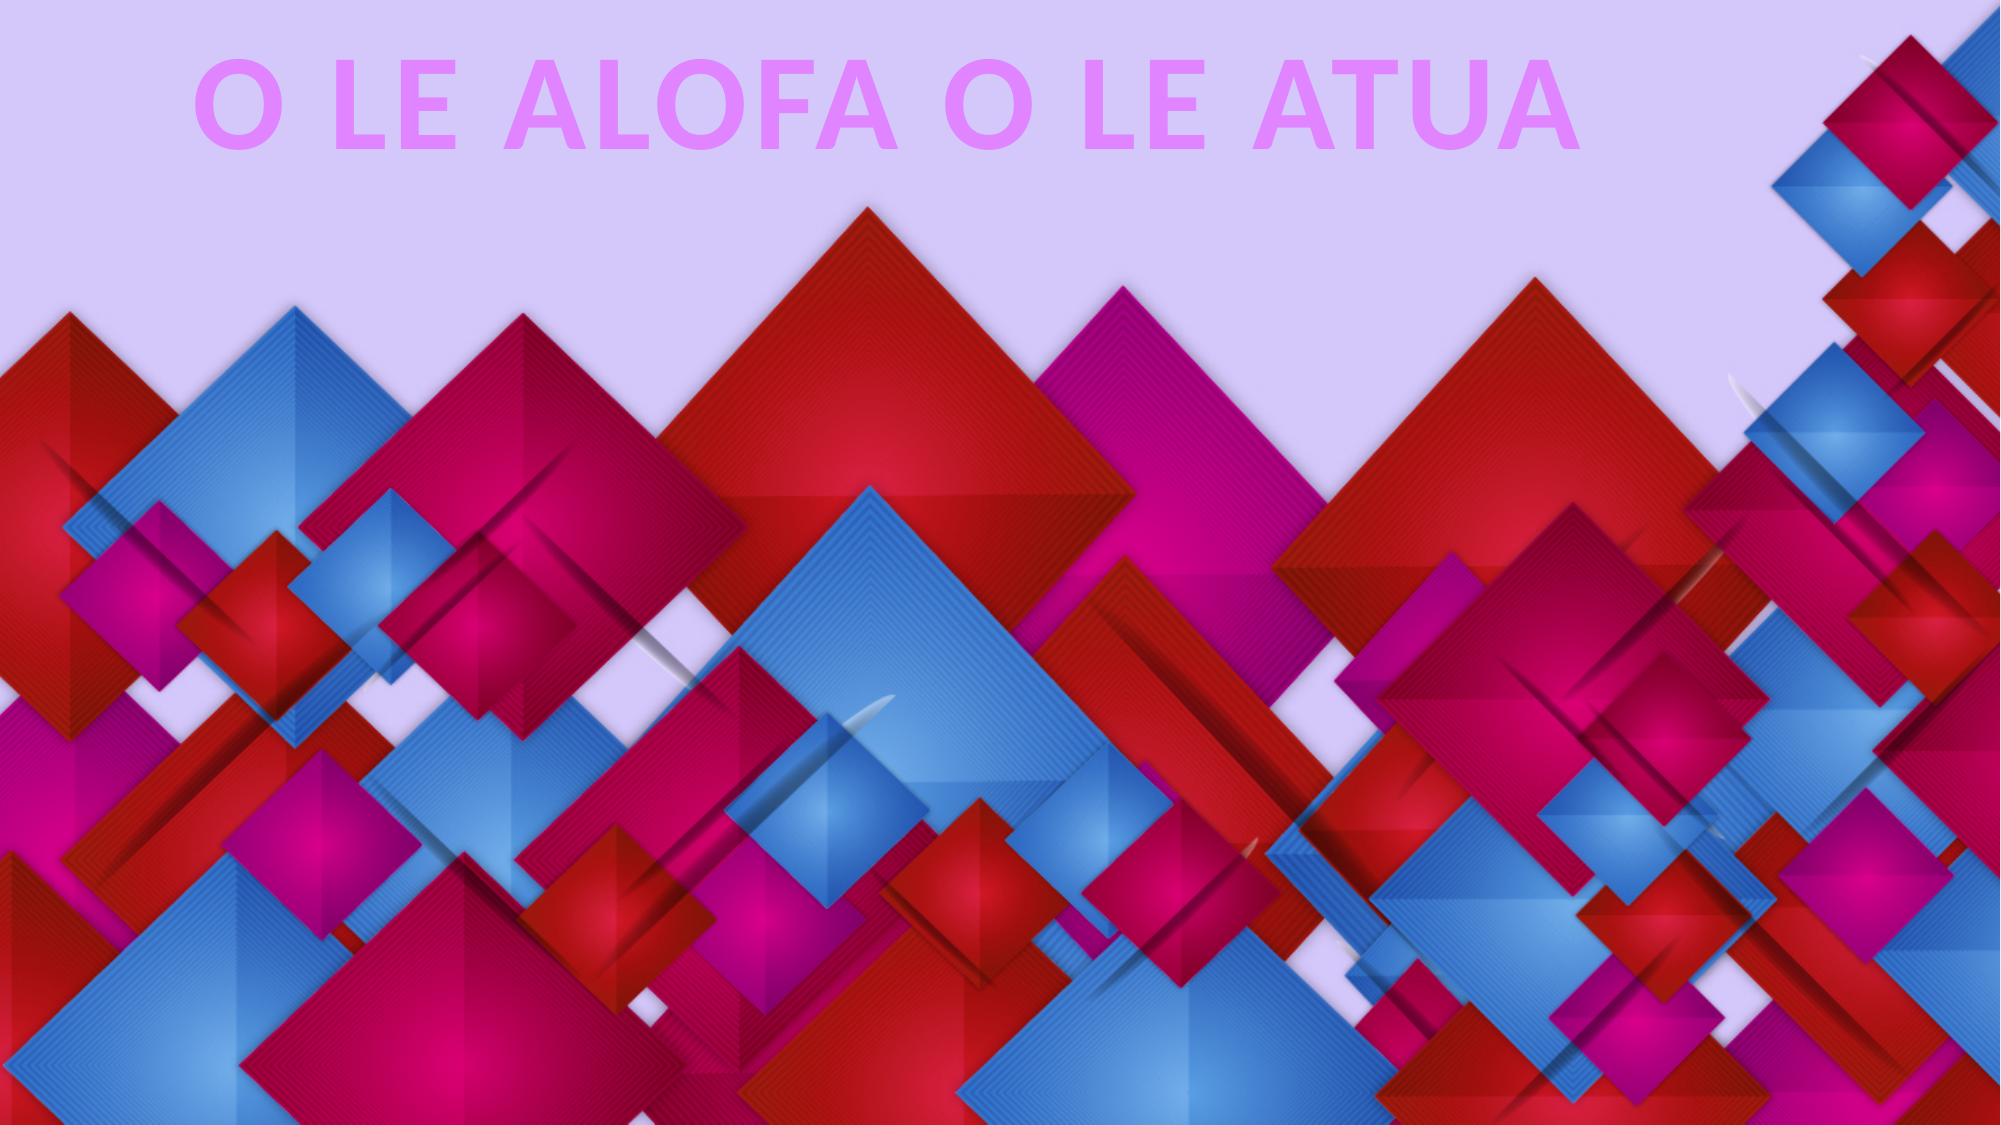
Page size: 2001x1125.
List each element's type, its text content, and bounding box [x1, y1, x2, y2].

text_box O LE ALOFA O LE ATUA [0, 5, 1777, 185]
picture [0, 0, 2001, 1125]
